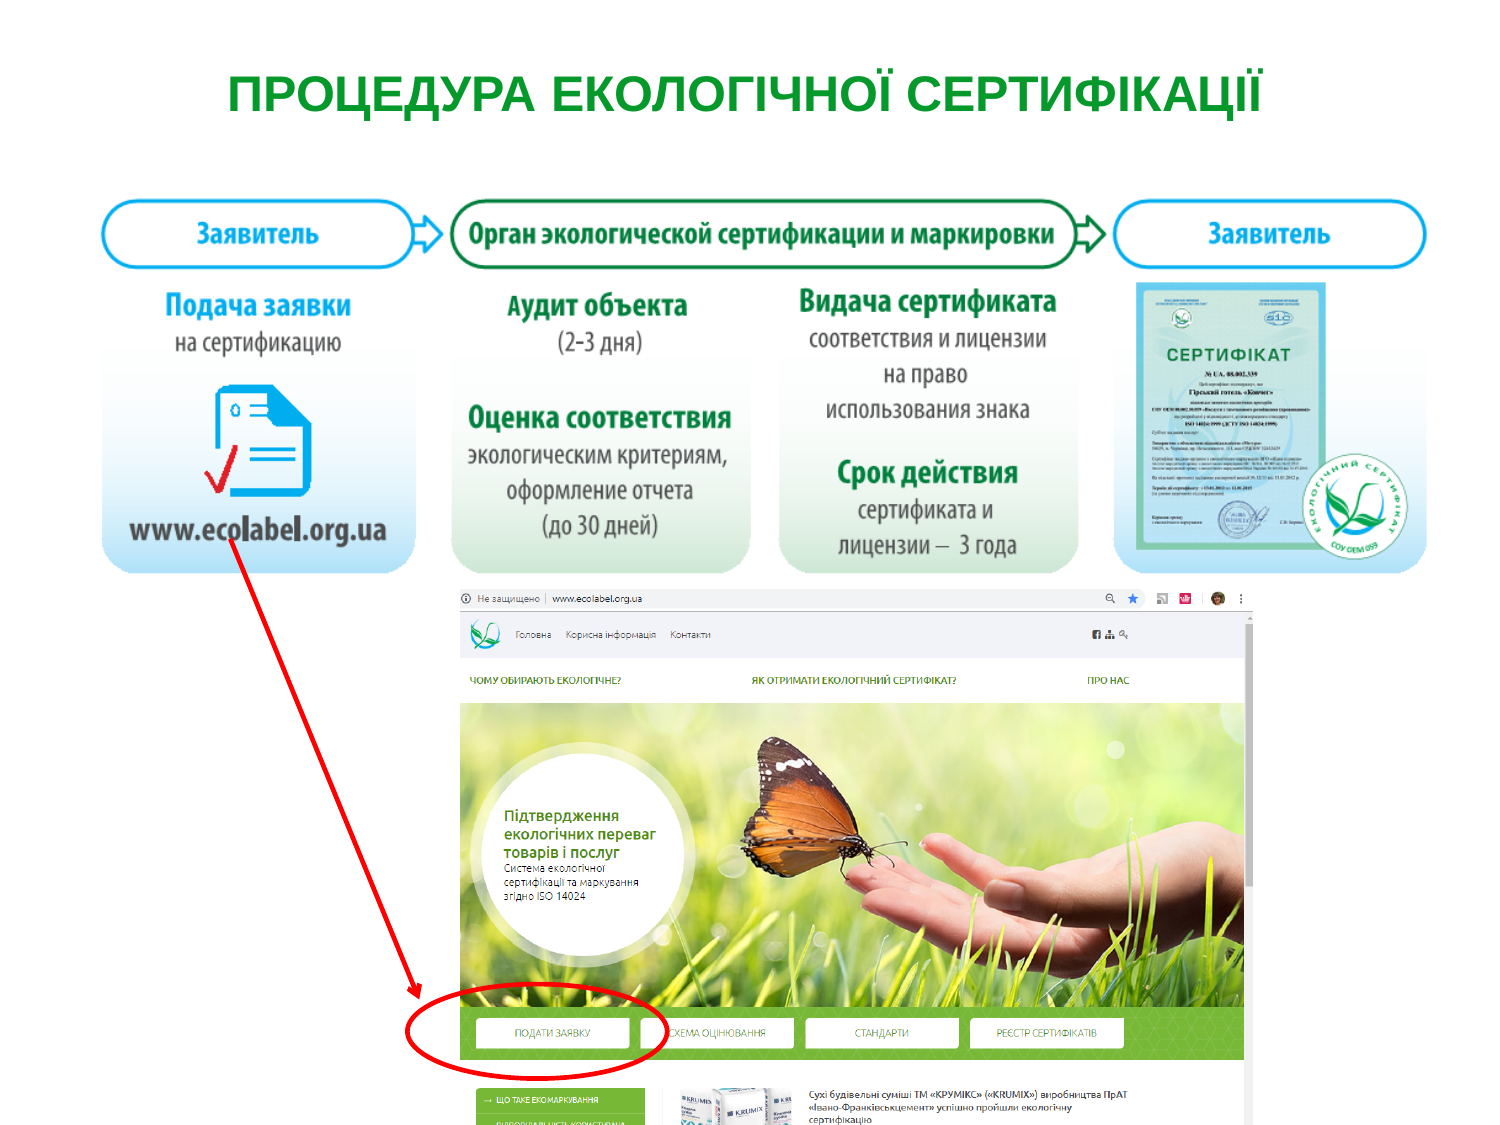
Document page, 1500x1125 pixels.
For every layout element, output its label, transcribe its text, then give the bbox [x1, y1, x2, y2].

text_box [229, 538, 420, 1000]
text_box [407, 994, 455, 1068]
picture [69, 190, 1444, 1125]
text_box ПРОЦЕДУРА ЕКОЛОГІЧНОЇ СЕРТИФІКАЦІЇ [66, 54, 1424, 130]
